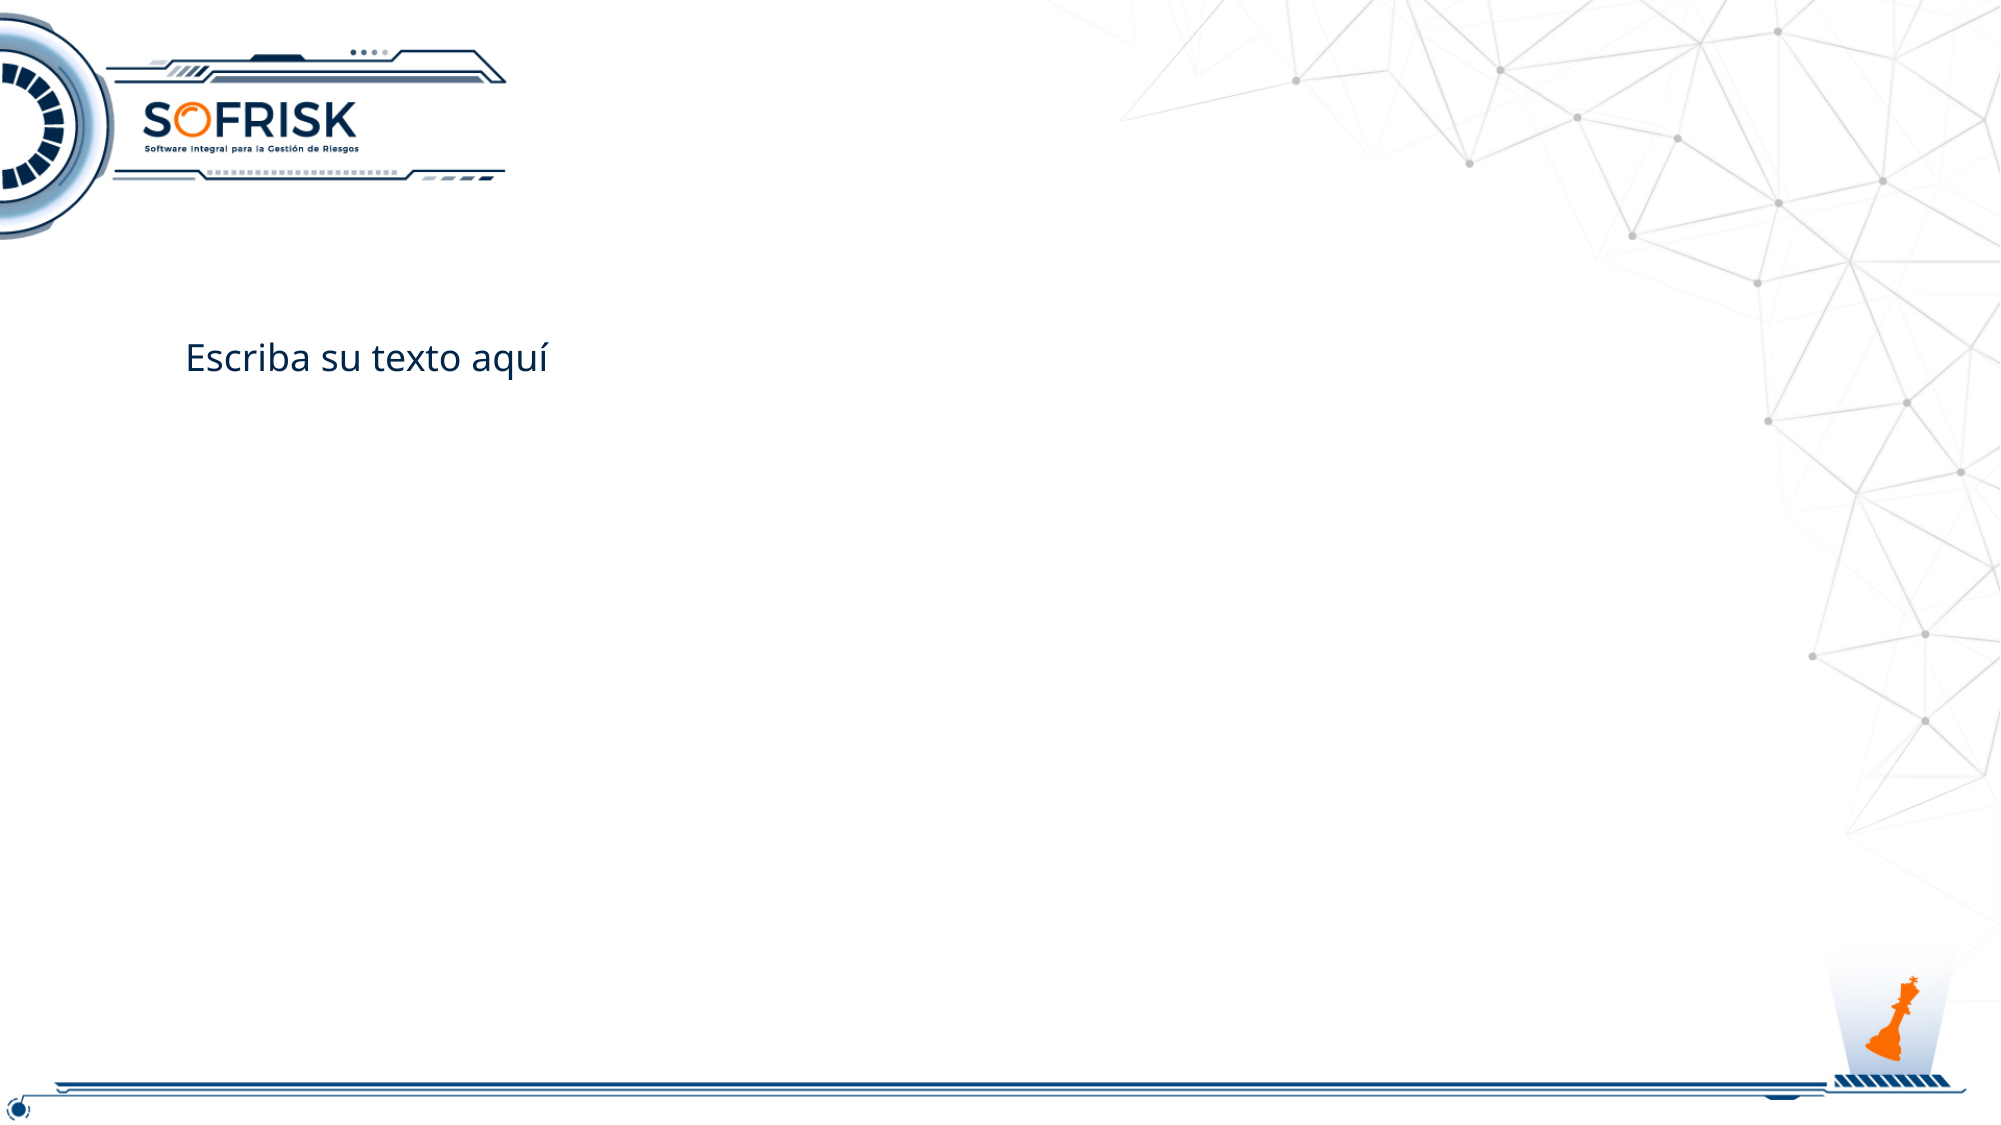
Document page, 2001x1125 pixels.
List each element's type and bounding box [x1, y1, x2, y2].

list [0, 0, 2000, 1125]
